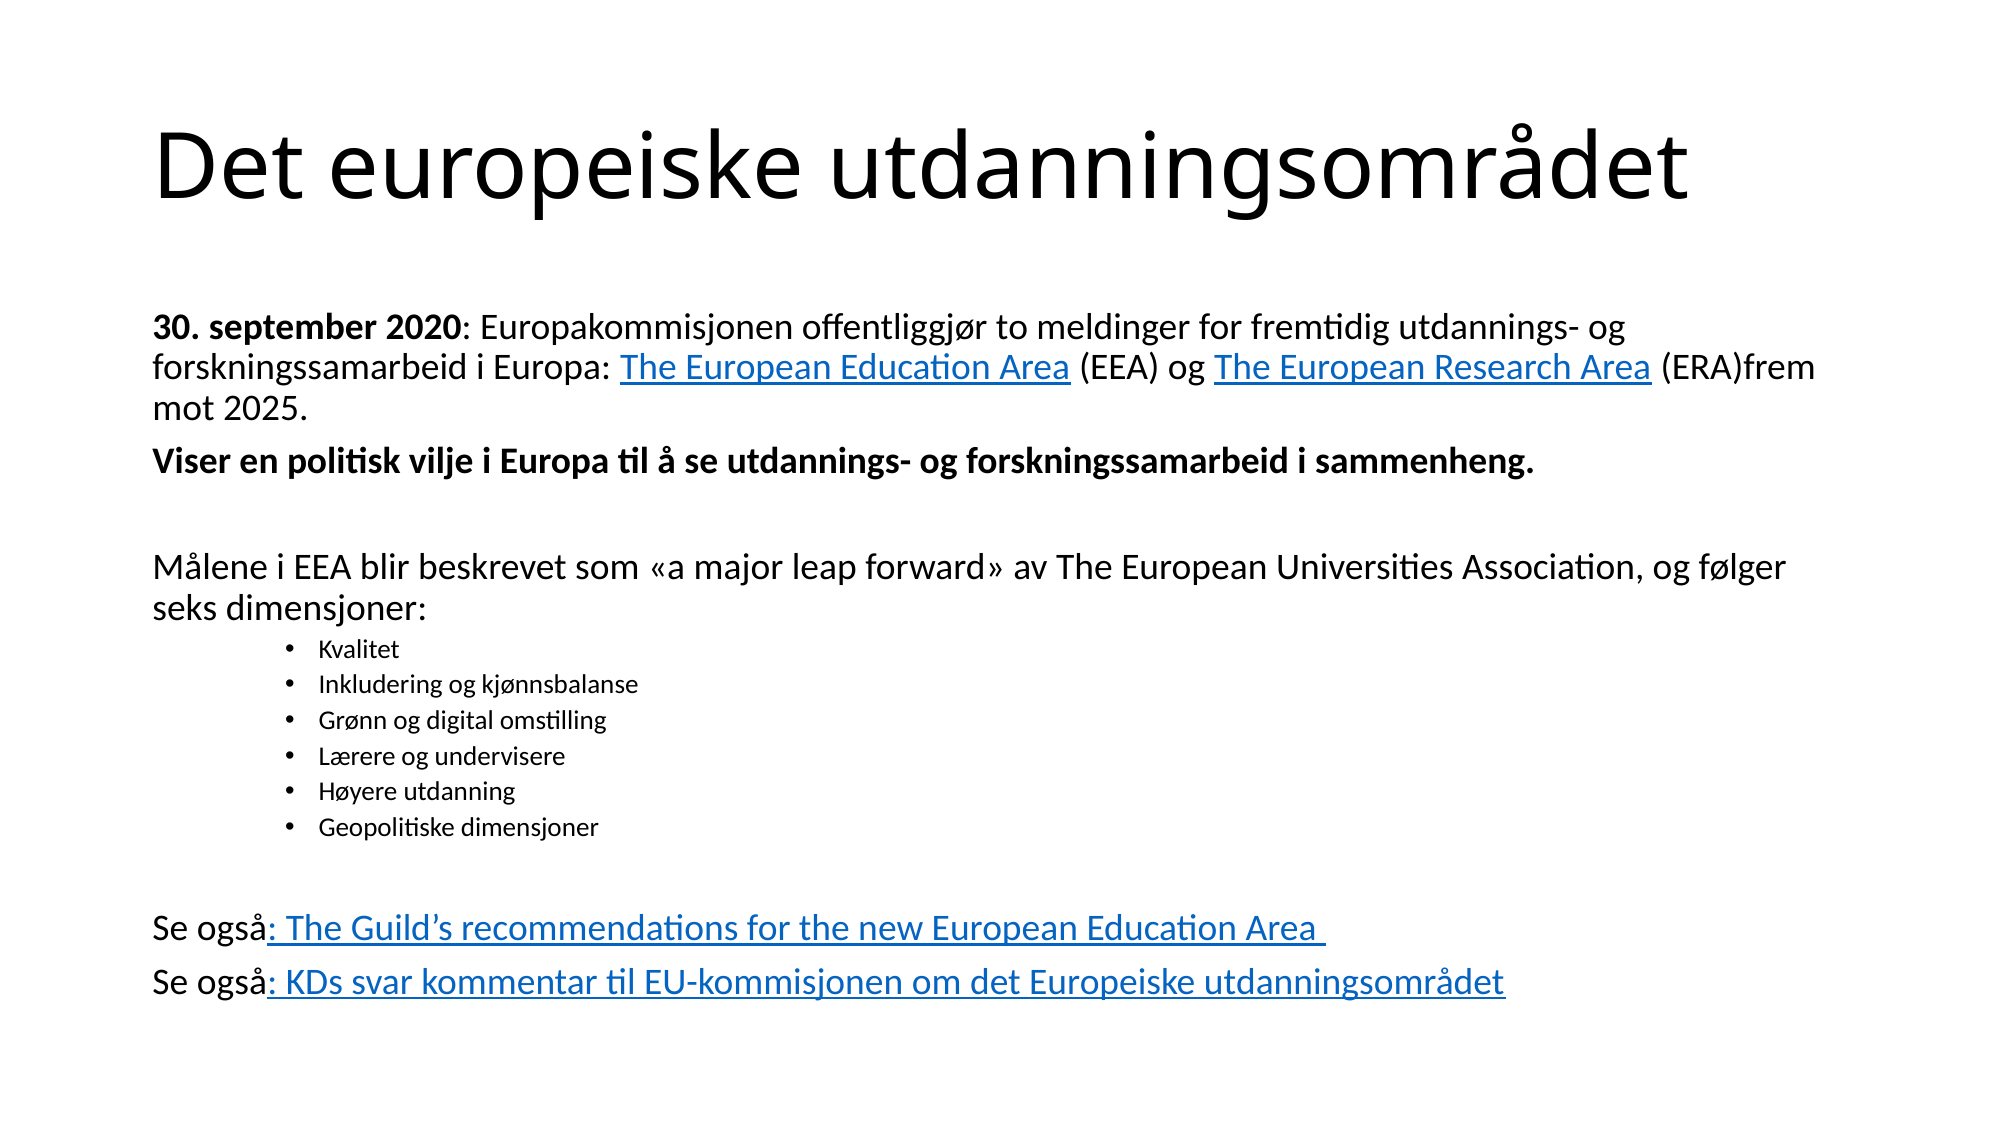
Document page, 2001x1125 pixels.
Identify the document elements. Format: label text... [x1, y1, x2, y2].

list 30. september 2020: Europakommisjonen offentliggjør to meldinger for fremtidig utdannings- og forskningssamarbeid i Europa: The European Education Area (EEA) og The European Research Area (ERA)frem mot 2025. Viser en politisk vilje i Europa til å se utdannings- og forskningssamarbeid i sammenheng. Målene i EEA blir beskrevet som «a major leap forward» av The European Universities Association, og følger seks dimensjoner: Kvalitet Inkludering og kjønnsbalanse Grønn og digital omstilling Lærere og undervisere Høyere utdanning Geopolitiske dimensjoner Se også: The Guild’s recommendations for the new European Education Area Se også: KDs svar kommentar til EU-kommisjonen om det Europeiske utdanningsområdet [137, 299, 1863, 1014]
title Det europeiske utdanningsområdet [137, 59, 1863, 278]
